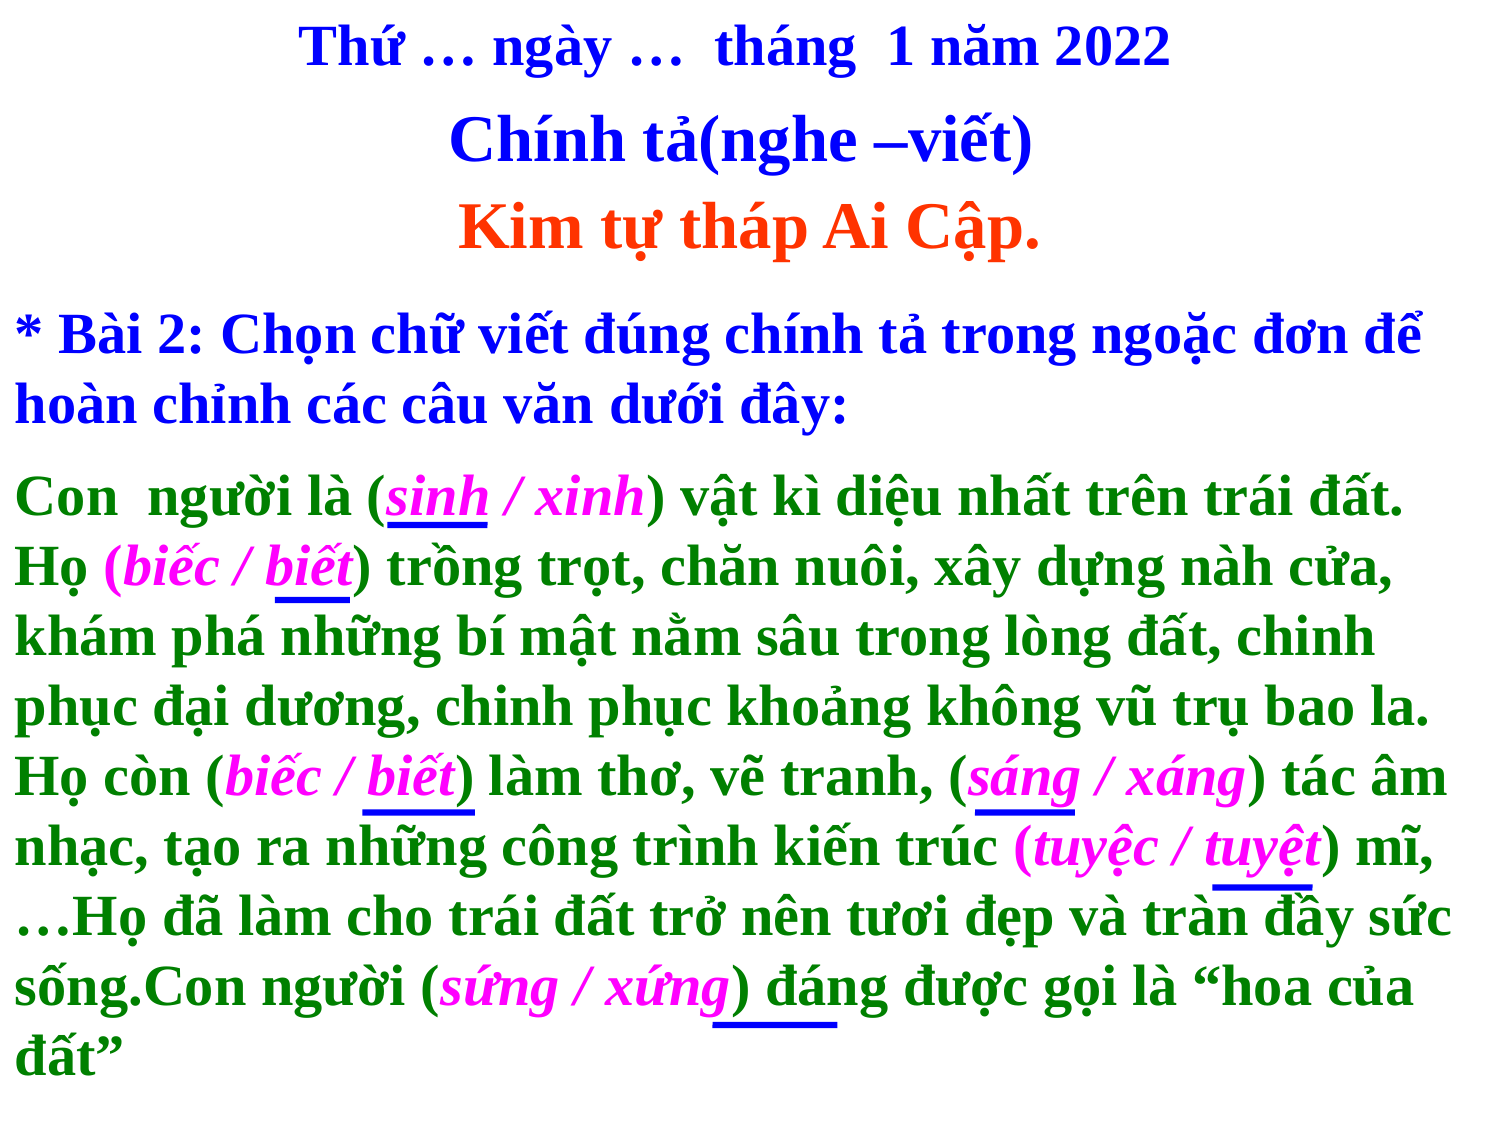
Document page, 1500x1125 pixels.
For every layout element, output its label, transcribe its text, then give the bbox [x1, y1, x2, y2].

text_box Con người là (sinh / xinh) vật kì diệu nhất trên trái đất. Họ (biếc / biết) trồng trọt, chăn nuôi, xây dựng nàh cửa, khám phá những bí mật nằm sâu trong lòng đất, chinh phục đại dương, chinh phục khoảng không vũ trụ bao la. Họ còn (biếc / biết) làm thơ, vẽ tranh, (sáng / xáng) tác âm nhạc, tạo ra những công trình kiến trúc (tuyệc / tuyệt) mĩ,…Họ đã làm cho trái đất trở nên tươi đẹp và tràn đầy sức sống.Con người (sứng / xứng) đáng được gọi là “hoa của đất” [0, 450, 1500, 1095]
text_box Chính tả(nghe –viết) [0, 87, 1500, 174]
text_box Kim tự tháp Ai Cập. [0, 174, 1500, 270]
text_box Thứ … ngày … tháng 1 năm 2022 [0, 0, 1500, 85]
text_box * Bài 2: Chọn chữ viết đúng chính tả trong ngoặc đơn để hoàn chỉnh các câu văn dưới đây: [0, 287, 1500, 443]
